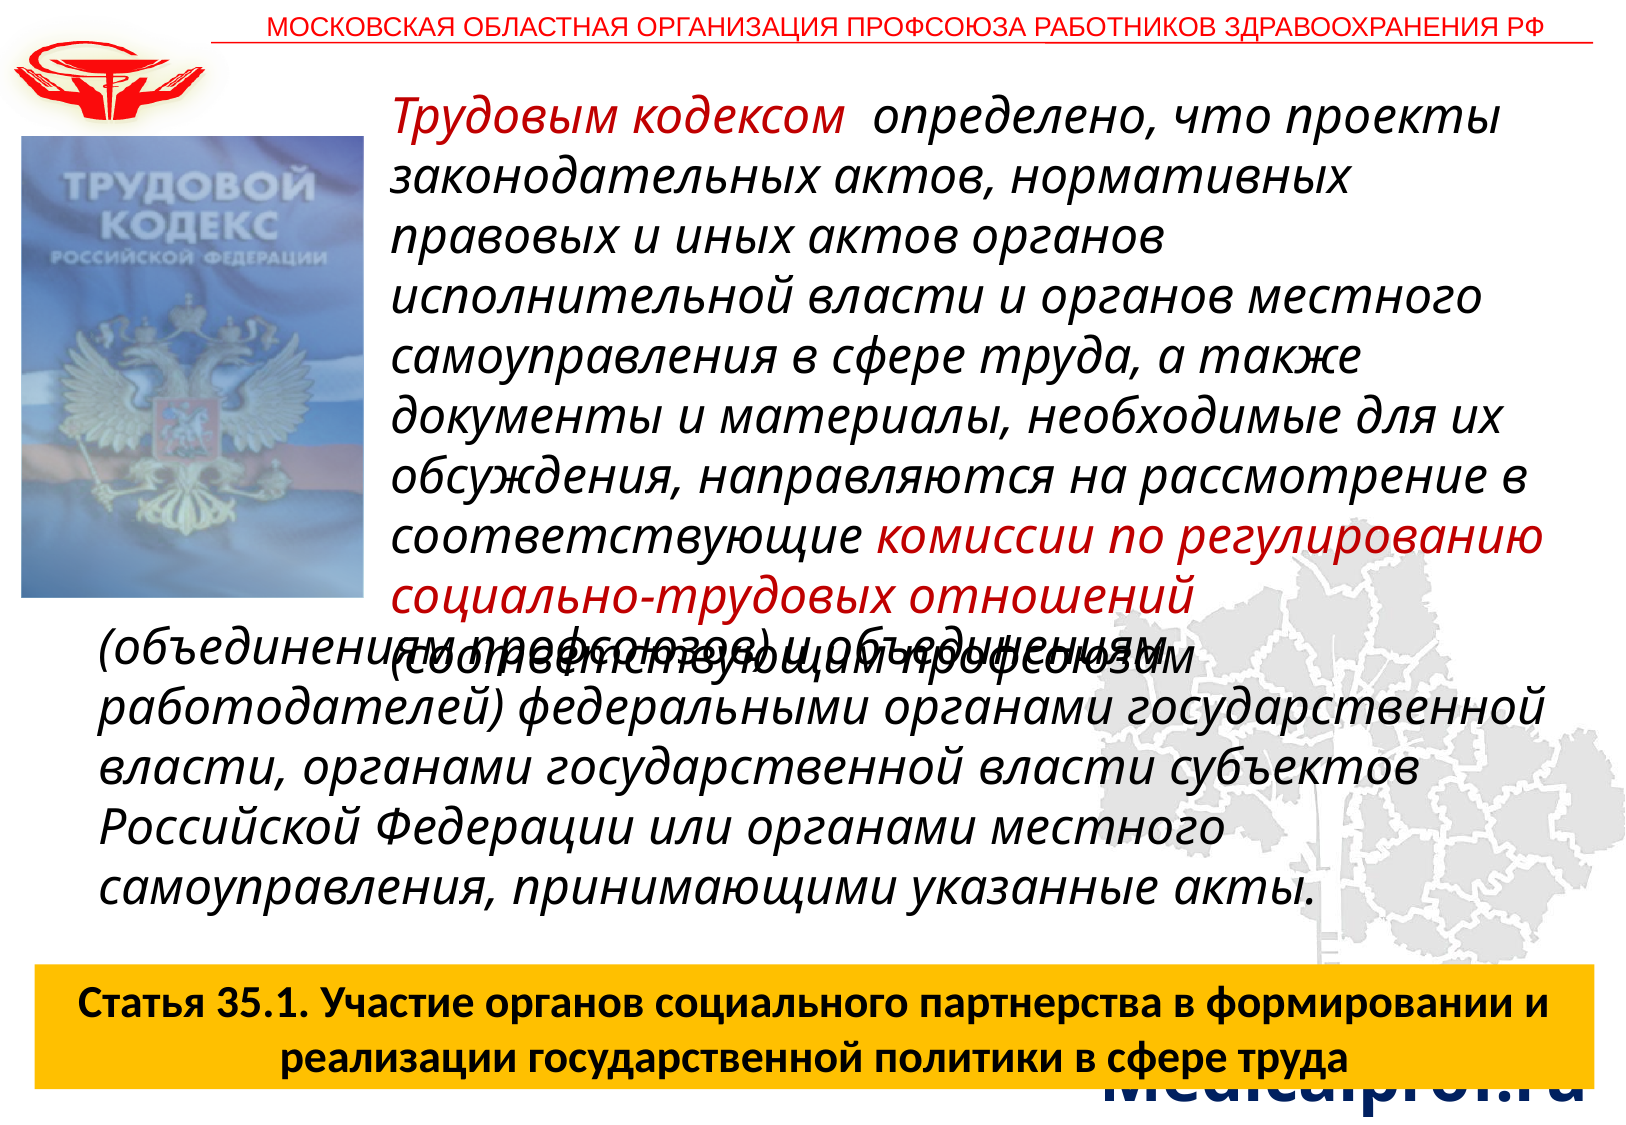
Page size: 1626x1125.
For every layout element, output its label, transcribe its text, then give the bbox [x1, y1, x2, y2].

picture [0, 11, 364, 599]
text_box Трудовым кодексом определено, что проекты законодательных актов, нормативных правовых и иных актов органов исполнительной власти и органов местного самоуправления в сфере труда, а также документы и материалы, необходимые для их обсуждения, направляются на рассмотрение в соответствующие комиссии по регулированию социально-трудовых отношений (соответствующим профсоюзам [375, 75, 1594, 607]
text_box Статья 35.1. Участие органов социального партнерства в формировании и реализации государственной политики в сфере труда [34, 964, 1595, 1090]
text_box (объединениям профсоюзов) и объединениям работодателей) федеральными органами государственной власти, органами государственной власти субъектов Российской Федерации или органами местного самоуправления, принимающими указанные акты. [83, 607, 1078, 923]
text_box МОСКОВСКАЯ ОБЛАСТНАЯ ОРГАНИЗАЦИЯ ПРОФСОЮЗА РАБОТНИКОВ ЗДРАВООХРАНЕНИЯ РФ [185, 1, 1625, 49]
picture [1083, 517, 1625, 1076]
